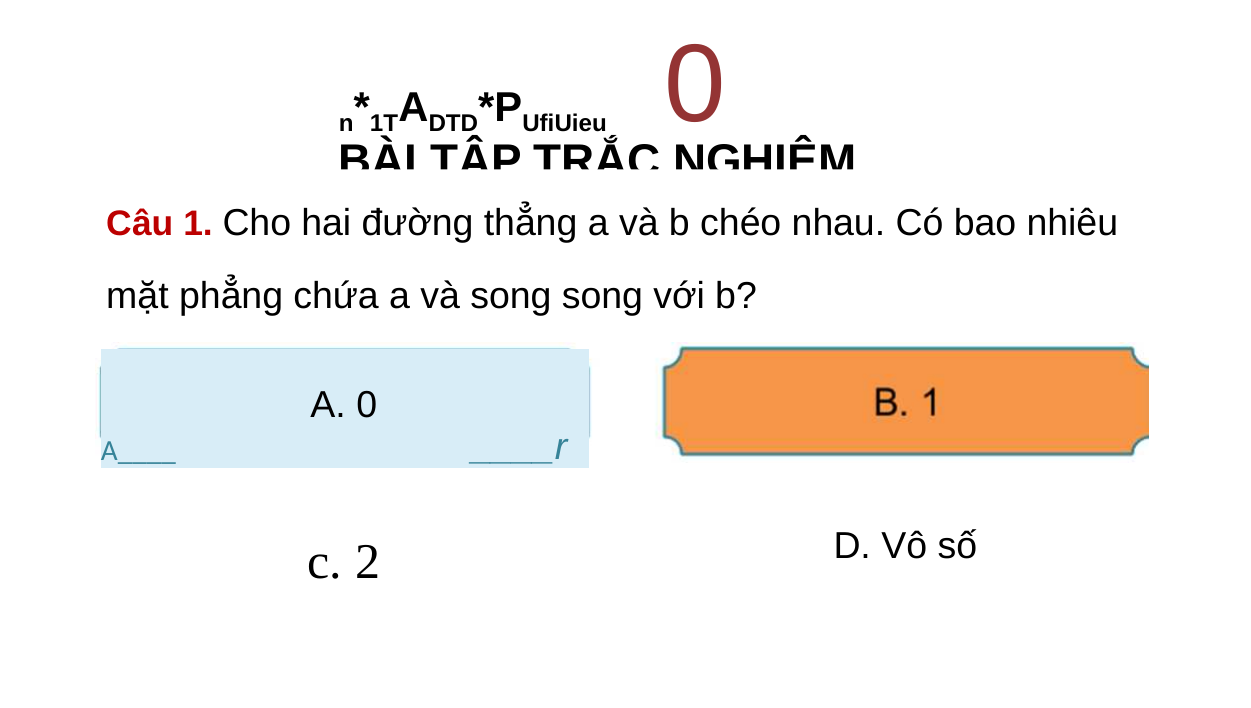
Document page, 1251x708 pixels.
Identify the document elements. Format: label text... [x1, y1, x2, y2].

text_box Câu 1. Cho hai đường thẳng a và b chéo nhau. Có bao nhiêu mặt phẳng chứa a và song song với b? [106, 169, 1149, 289]
picture [95, 341, 1149, 463]
text_box c. 2 [307, 528, 382, 563]
text_box n*1TADTD*PUfiUieu 0 BÀI TẬP TRẮC NGHIỆM [339, 10, 1149, 147]
text_box D. Vô số [833, 521, 982, 563]
